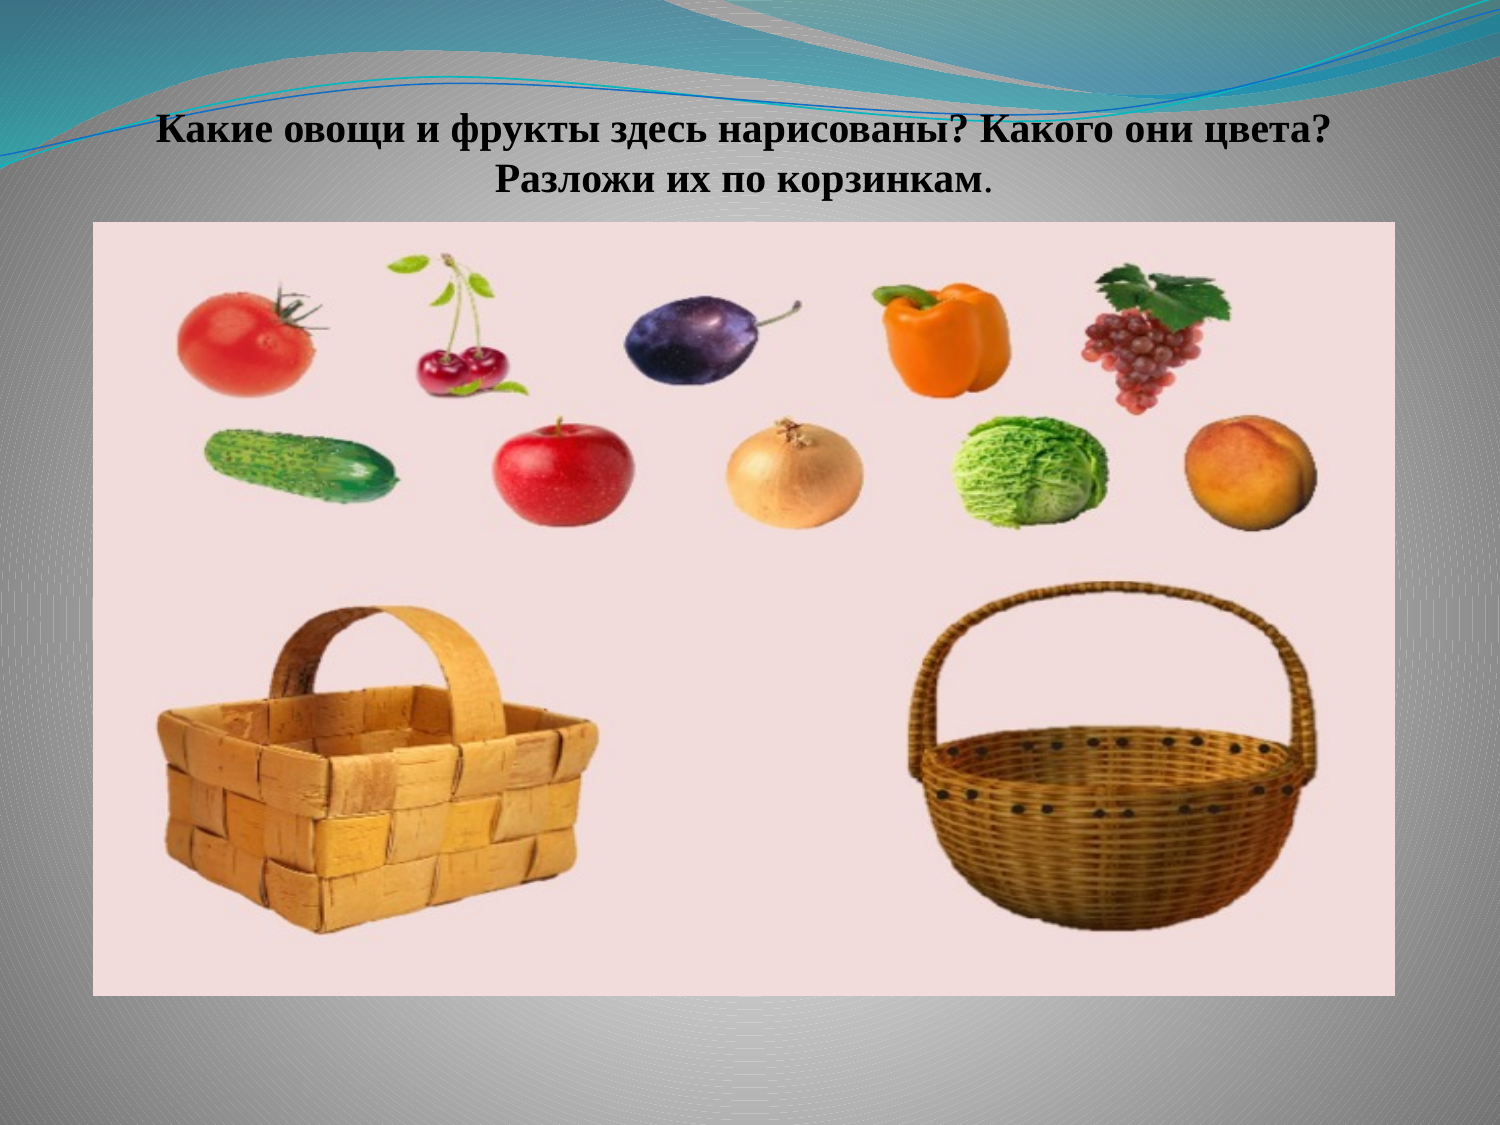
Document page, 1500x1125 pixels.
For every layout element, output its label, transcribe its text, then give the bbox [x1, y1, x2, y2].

picture [93, 222, 1395, 997]
text_box Какие овощи и фрукты здесь нарисованы? Какого они цвета? Разложи их по корзинкам. [140, 93, 1348, 209]
